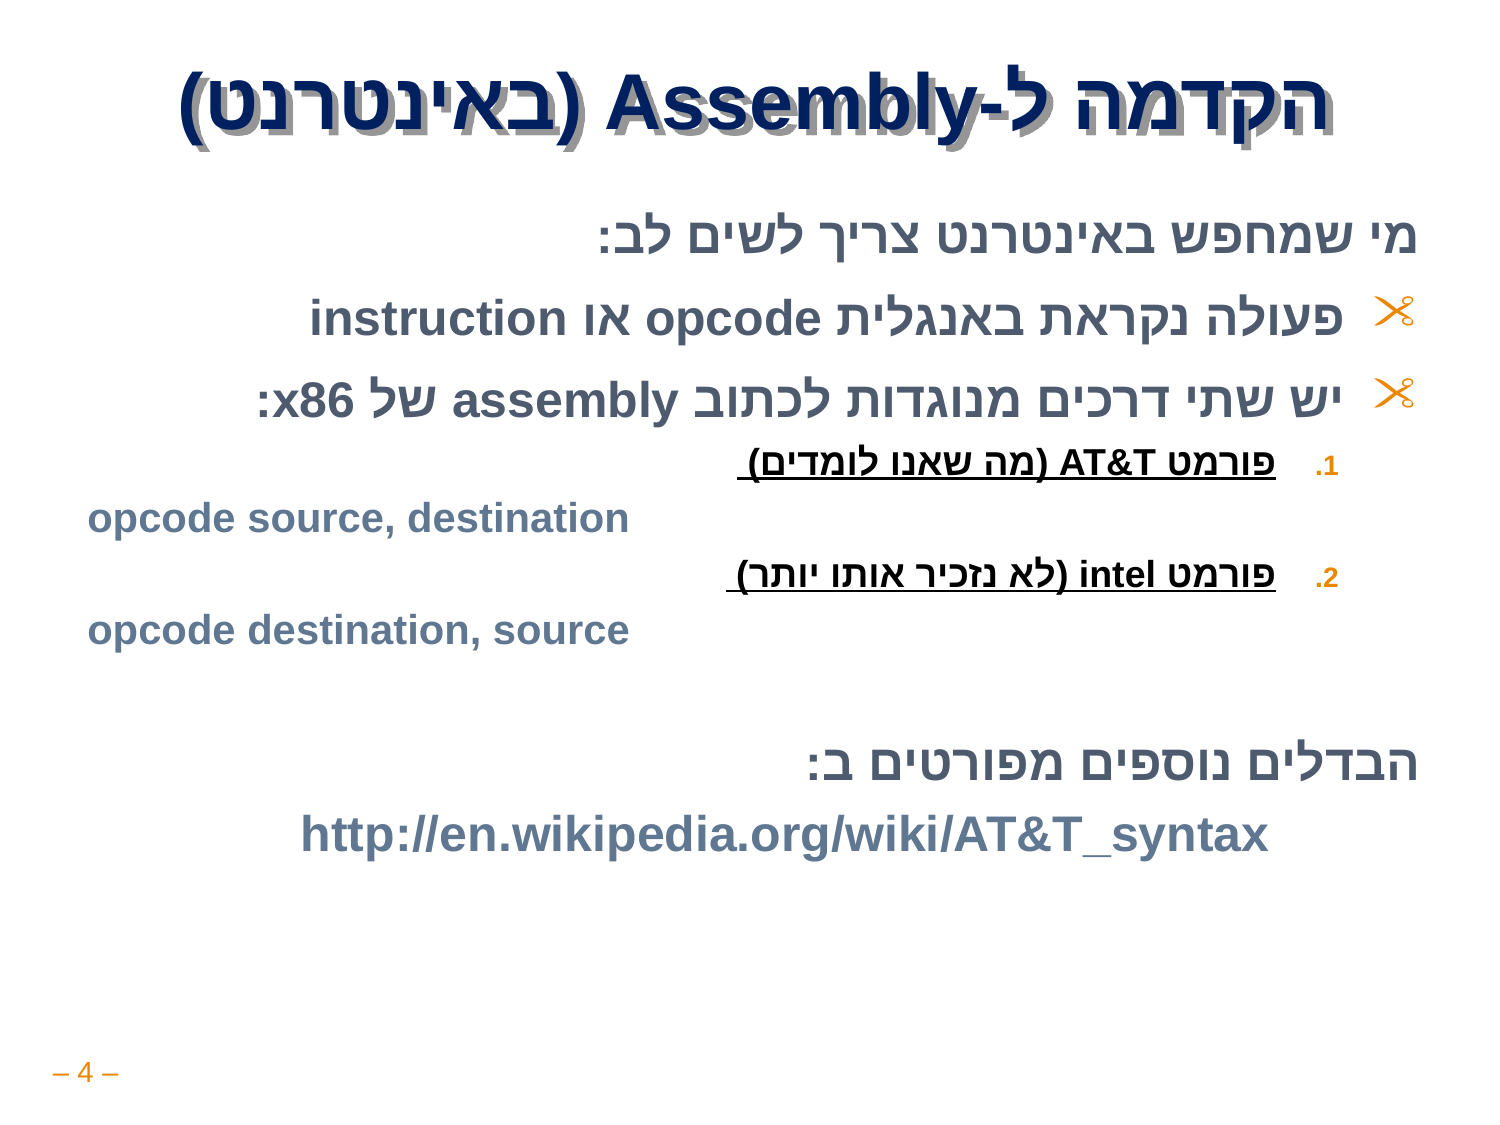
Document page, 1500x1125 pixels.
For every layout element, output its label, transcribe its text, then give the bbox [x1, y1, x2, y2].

title הקדמה ל-Assembly (באינטרנט) [53, 40, 1458, 169]
list מי שמחפש באינטרנט צריך לשים לב: פעולה נקראת באנגלית opcode או instruction יש שתי דרכים מנוגדות לכתוב assembly של x86: פורמט AT&T (מה שאנו לומדים) opcode source, destination פורמט intel (לא נזכיר אותו יותר) opcode destination, source הבדלים נוספים מפורטים ב: http://en.wikipedia.org/wiki/AT&T_syntax [72, 199, 1436, 1058]
